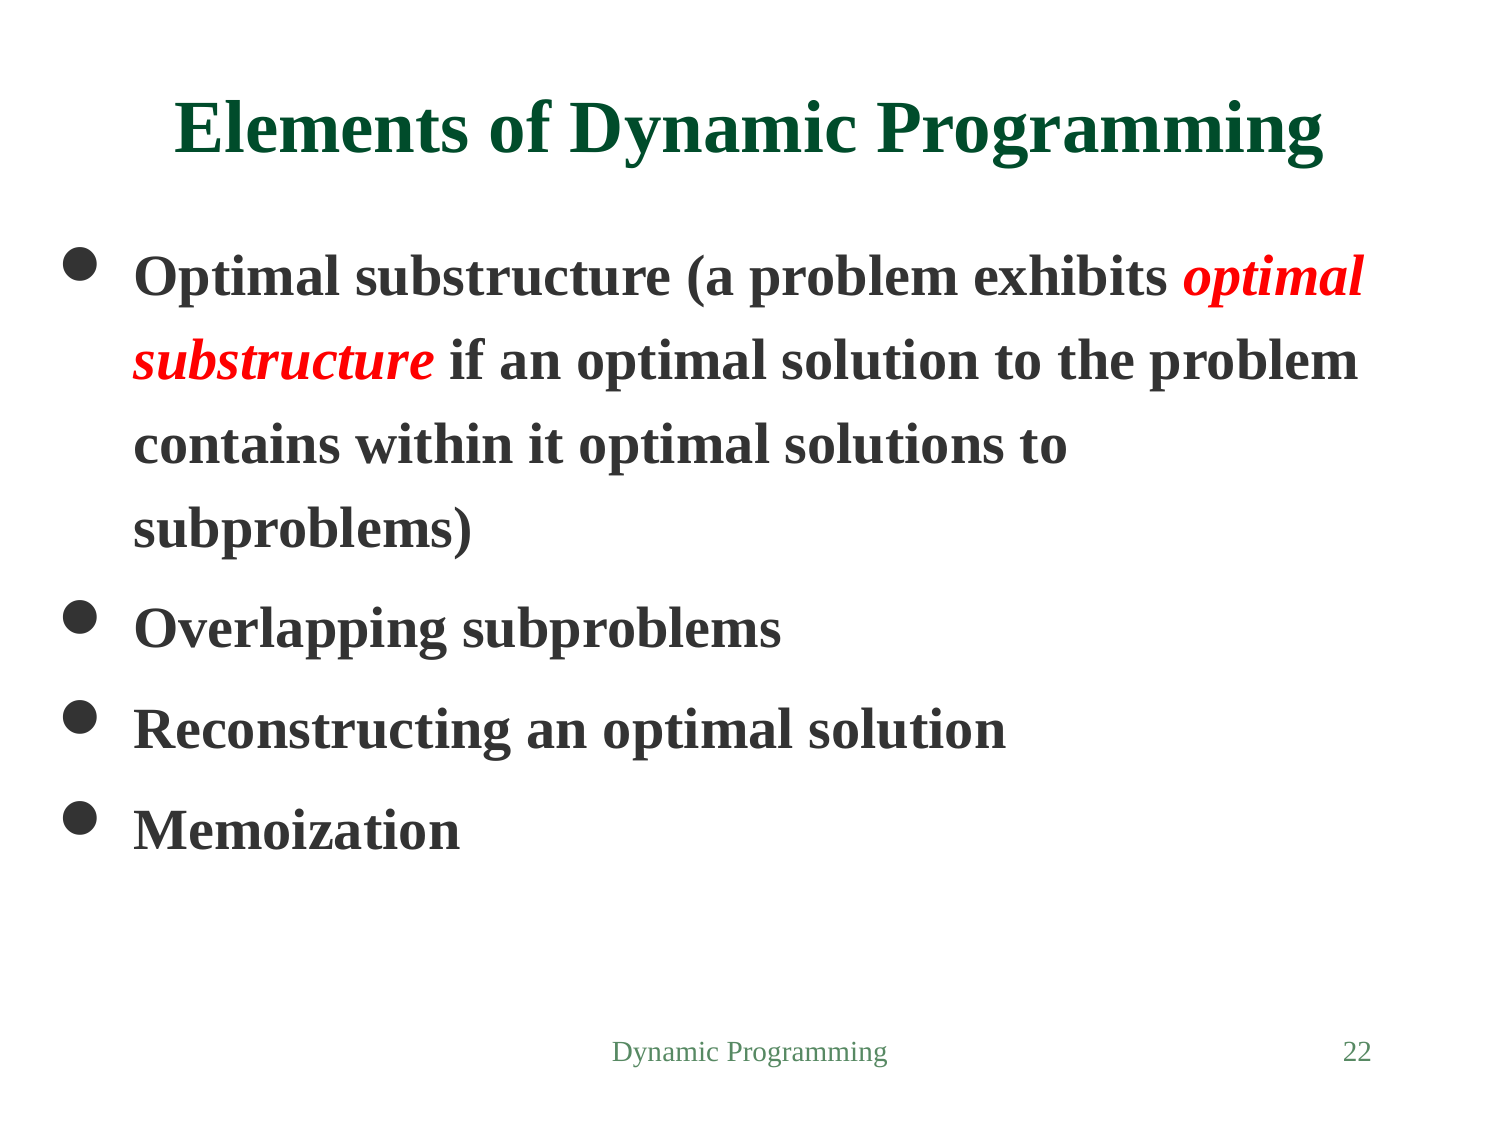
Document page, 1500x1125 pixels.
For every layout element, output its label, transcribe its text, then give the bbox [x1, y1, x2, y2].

text_box Optimal substructure (a problem exhibits optimal substructure if an optimal solution to the problem contains within it optimal solutions to subproblems) Overlapping subproblems Reconstructing an optimal solution Memoization [43, 215, 1425, 869]
footer Dynamic Programming [512, 1025, 988, 1100]
slide_number 22 [1074, 1025, 1388, 1100]
title Elements of Dynamic Programming [99, 87, 1400, 175]
